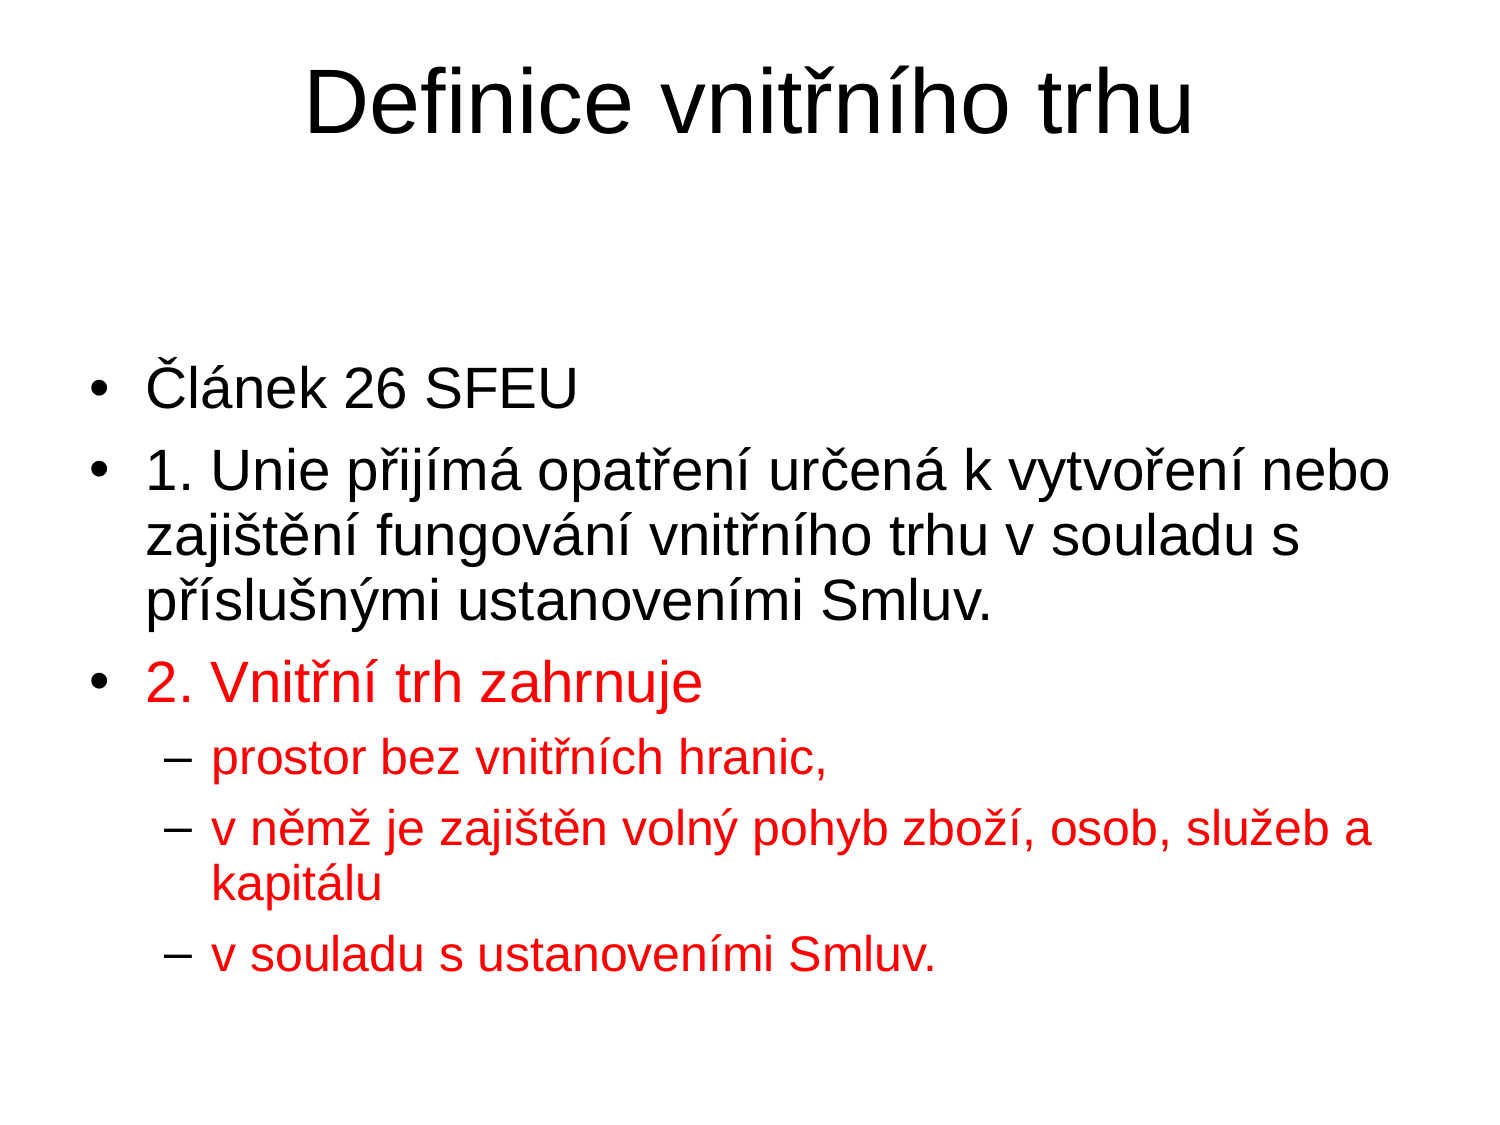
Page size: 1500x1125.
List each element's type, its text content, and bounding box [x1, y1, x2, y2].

list Článek 26 SFEU 1. Unie přijímá opatření určená k vytvoření nebo zajištění fungování vnitřního trhu v souladu s příslušnými ustanoveními Smluv. 2. Vnitřní trh zahrnuje prostor bez vnitřních hranic, v němž je zajištěn volný pohyb zboží, osob, služeb a kapitálu v souladu s ustanoveními Smluv. [75, 262, 1425, 1005]
title Definice vnitřního trhu [75, 21, 1425, 185]
